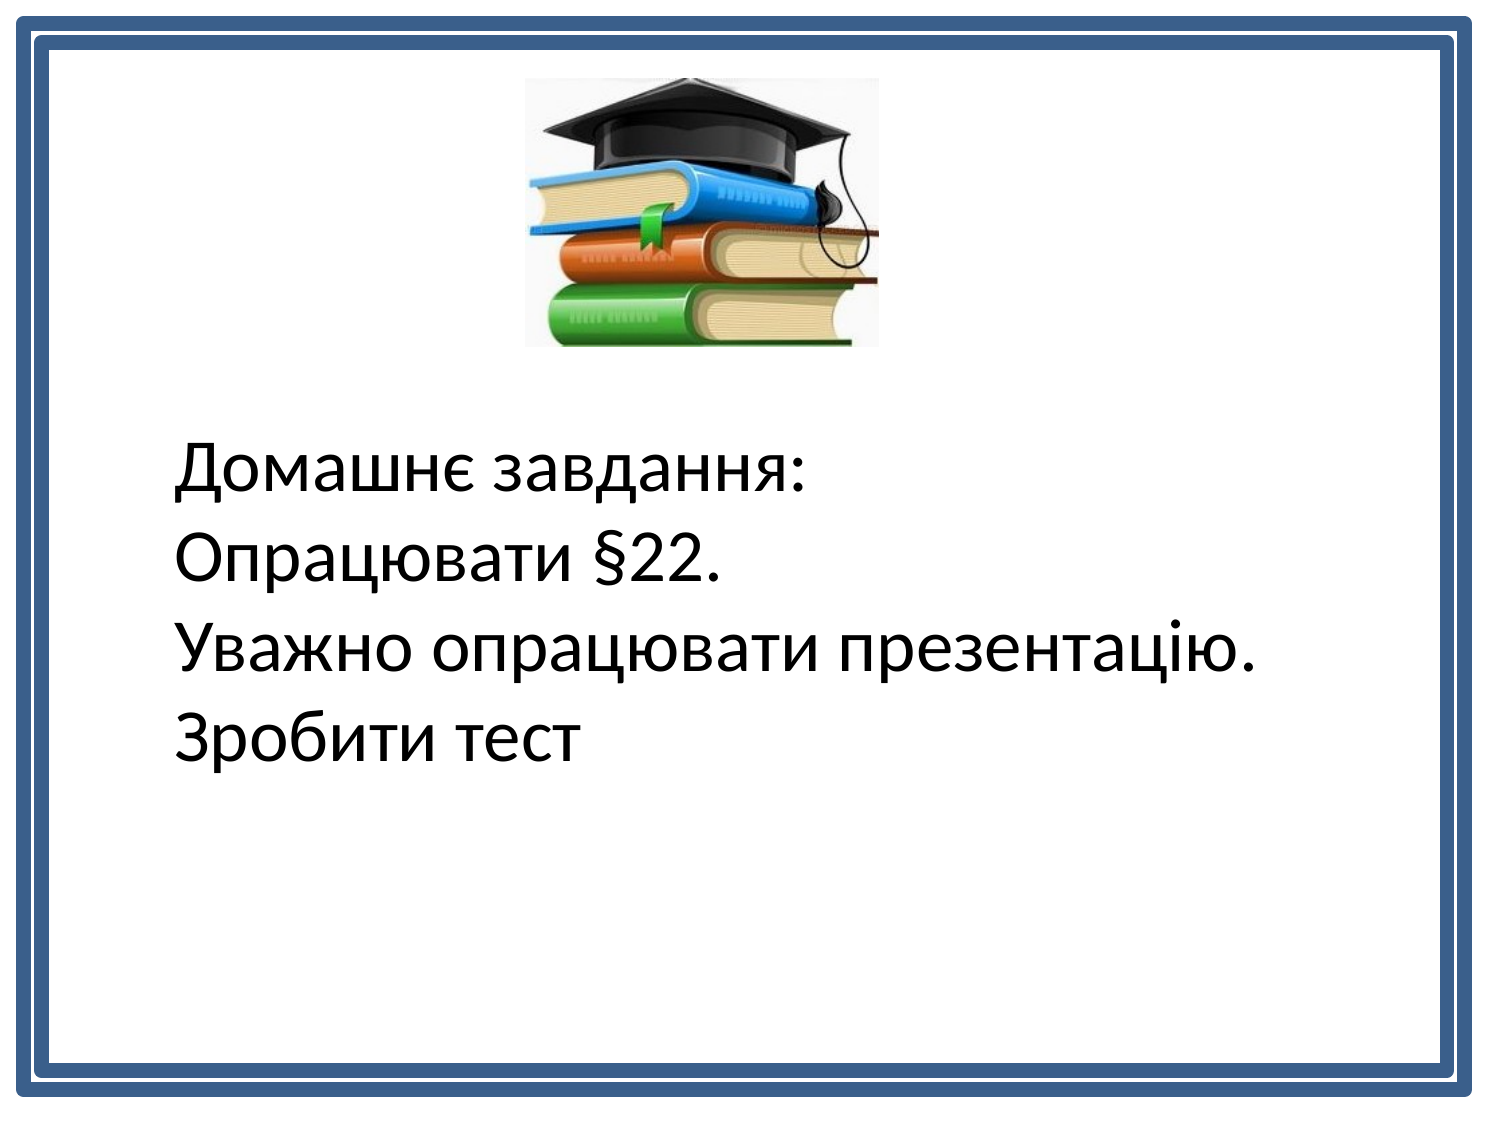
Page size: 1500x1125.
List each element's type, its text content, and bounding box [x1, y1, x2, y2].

text_box Домашнє завдання: Опрацювати §22. Уважно опрацювати презентацію. Зробити тест [159, 408, 1376, 784]
text_box [22, 21, 1467, 1092]
picture [525, 77, 879, 347]
